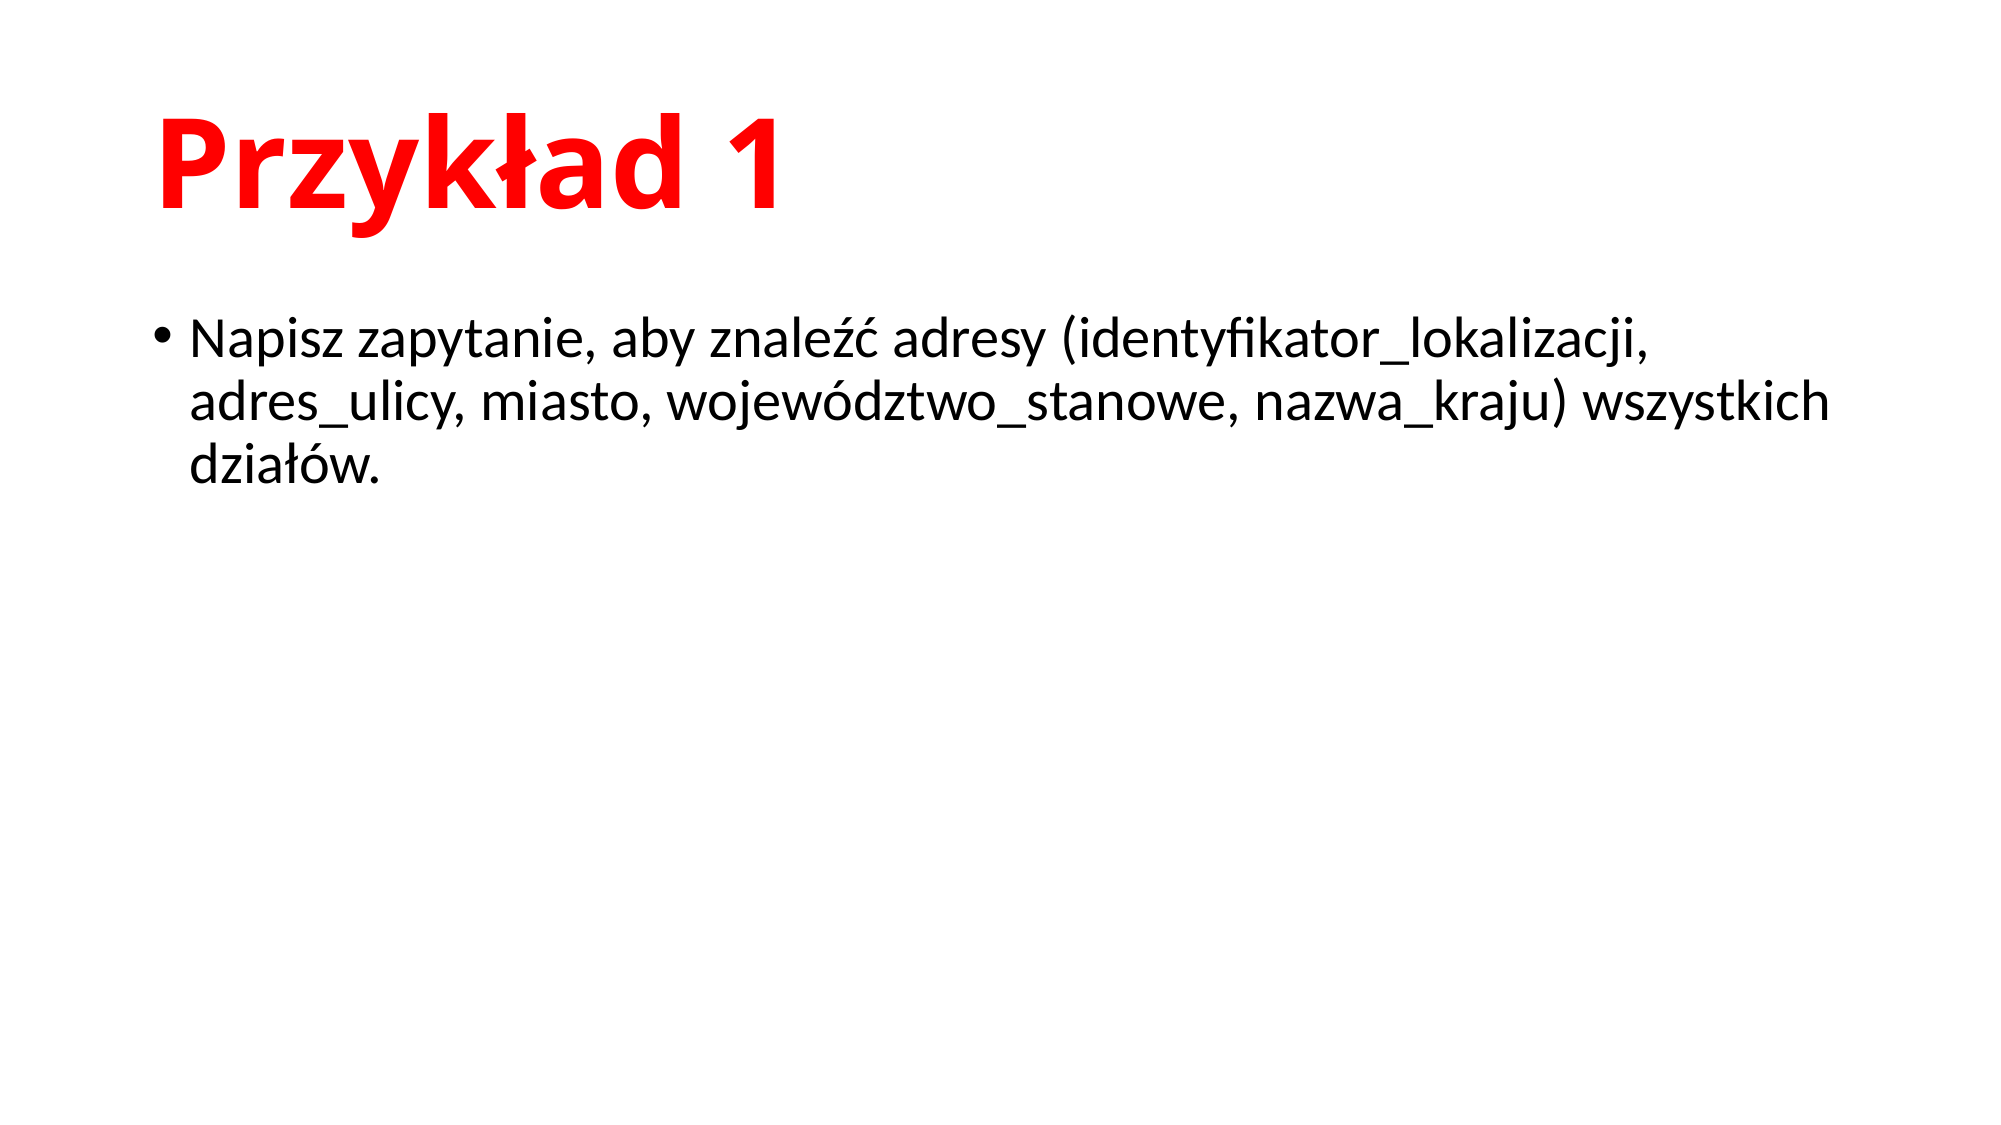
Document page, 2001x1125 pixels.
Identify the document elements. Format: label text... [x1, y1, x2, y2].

title Przykład 1 [137, 59, 1863, 278]
list Napisz zapytanie, aby znaleźć adresy (identyfikator_lokalizacji, adres_ulicy, miasto, województwo_stanowe, nazwa_kraju) wszystkich działów. [137, 299, 1863, 575]
